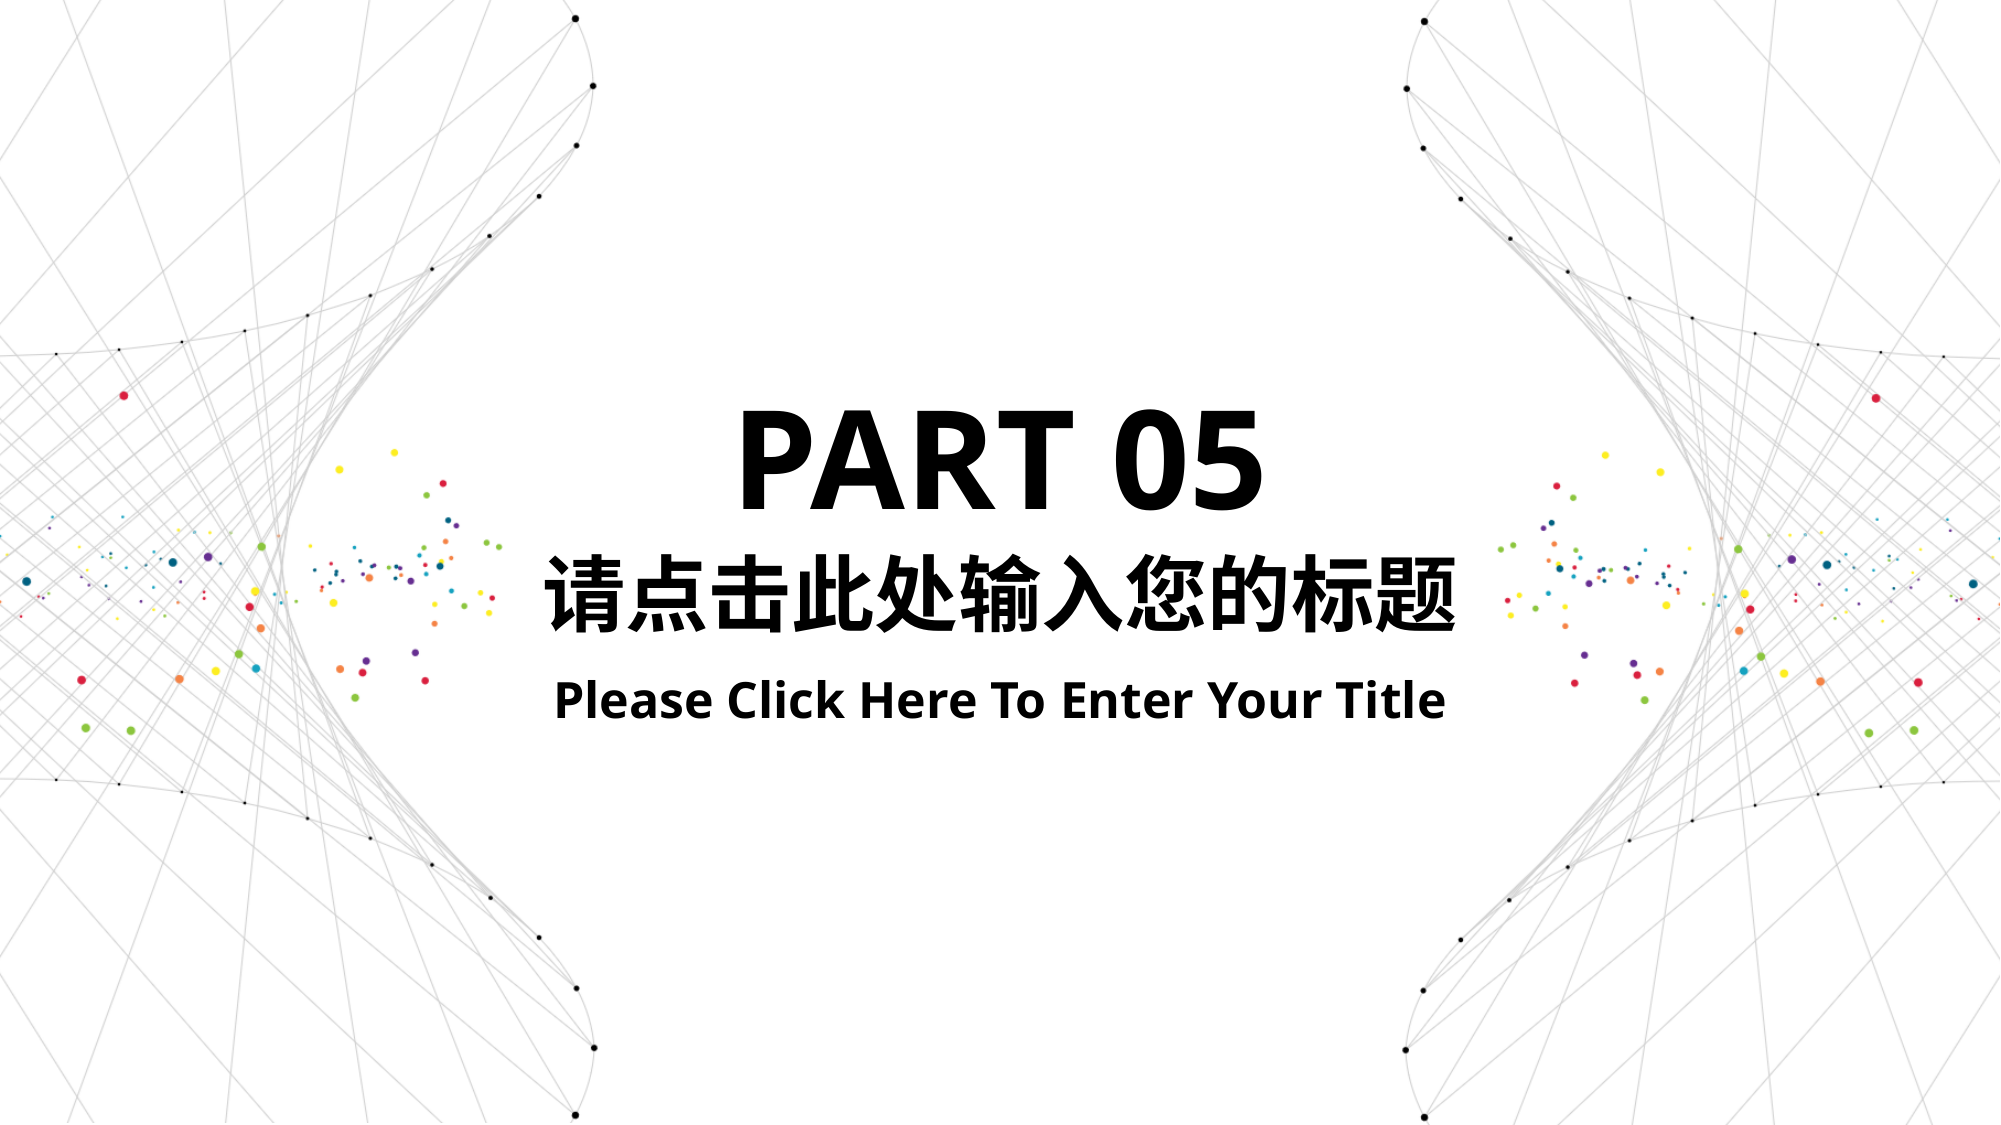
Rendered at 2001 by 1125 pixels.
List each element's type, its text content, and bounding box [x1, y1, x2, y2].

text_box Please Click Here To Enter Your Title [688, 661, 1312, 737]
picture [0, 0, 688, 1123]
text_box PART 05 [688, 364, 1312, 534]
picture [1312, 0, 2000, 1125]
text_box 请点击此处输入您的标题 [688, 534, 1312, 650]
